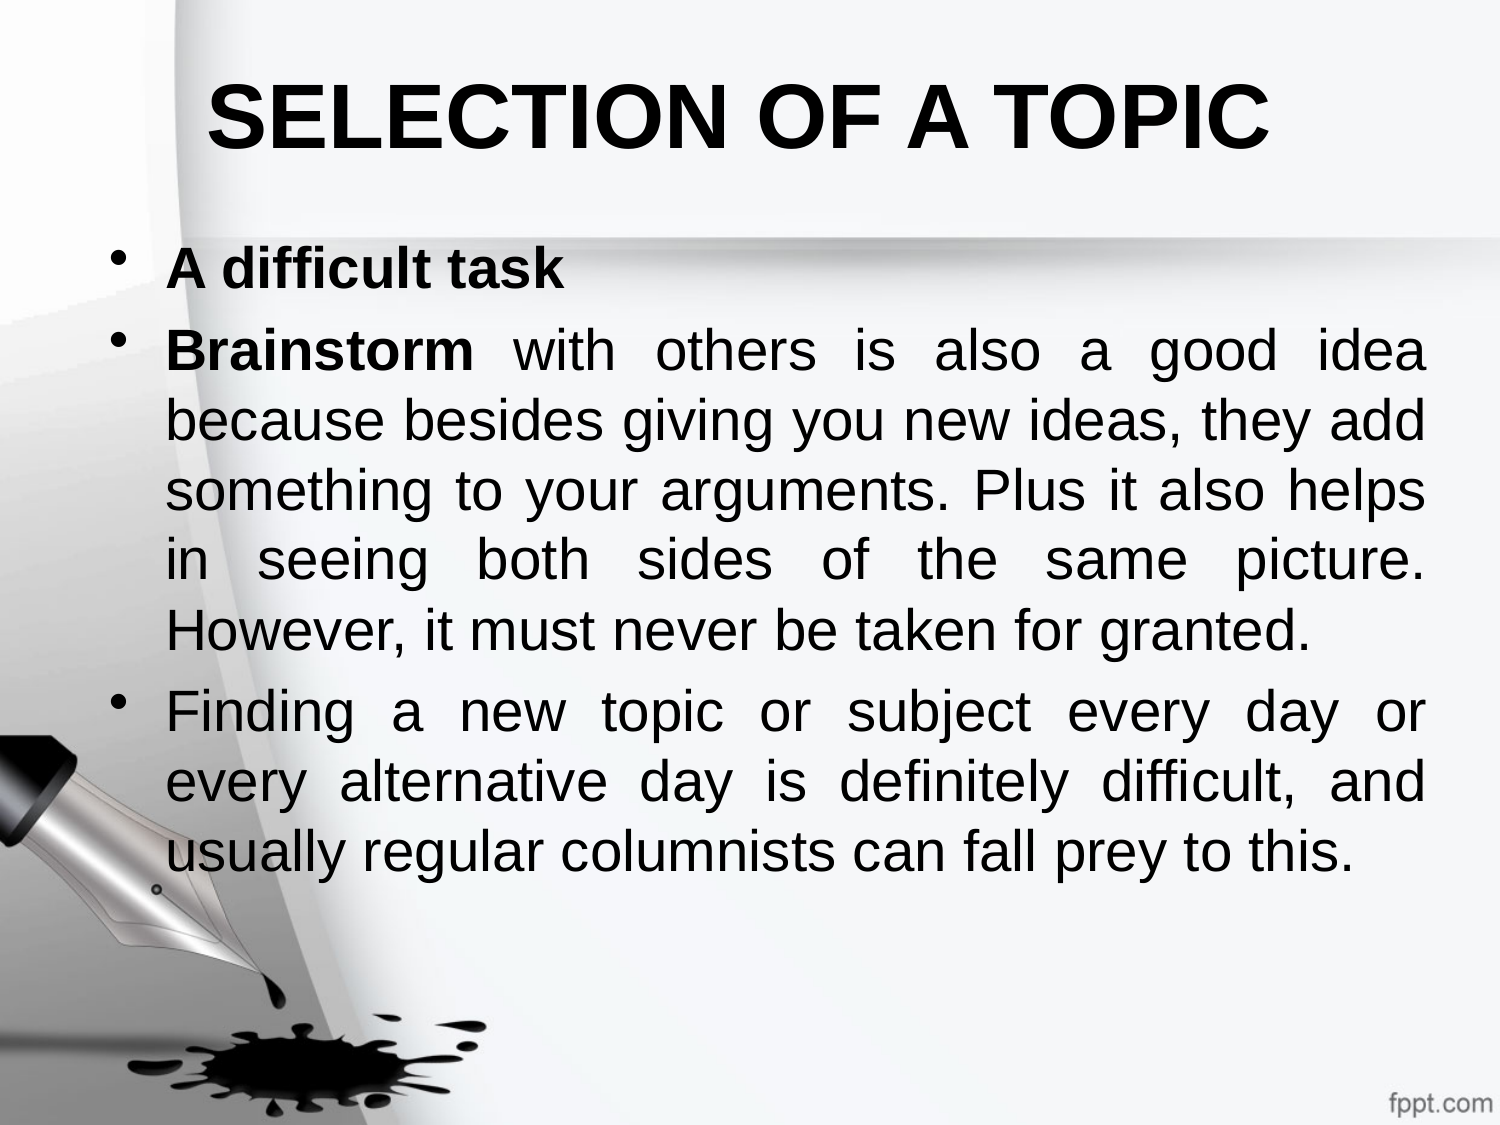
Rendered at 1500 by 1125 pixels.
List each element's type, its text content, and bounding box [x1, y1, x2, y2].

picture [0, 0, 1500, 1125]
title SELECTION OF A TOPIC [64, 30, 1416, 193]
list A difficult task Brainstorm with others is also a good idea because besides giving you new ideas, they add something to your arguments. Plus it also helps in seeing both sides of the same picture. However, it must never be taken for granted. Finding a new topic or subject every day or every alternative day is definitely difficult, and usually regular columnists can fall prey to this. [93, 222, 1444, 966]
